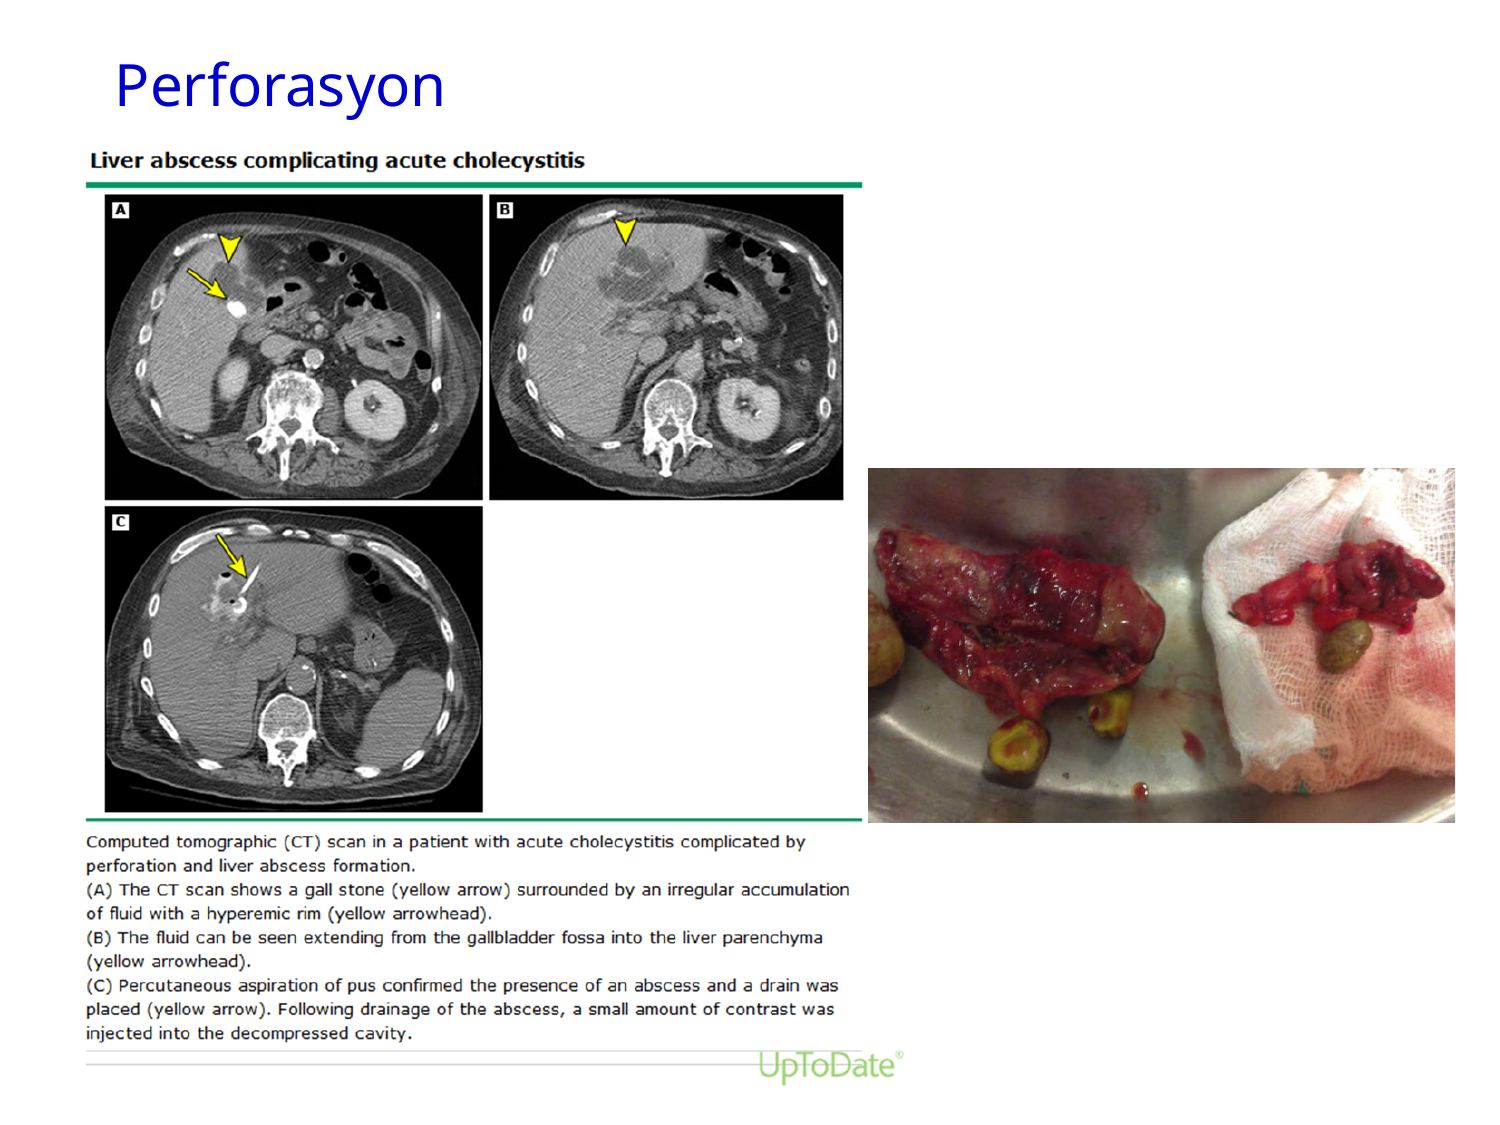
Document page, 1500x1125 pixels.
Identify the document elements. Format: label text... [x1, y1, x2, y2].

text_box Perforasyon [100, 40, 1223, 126]
picture [867, 467, 1456, 823]
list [52, 125, 908, 1091]
